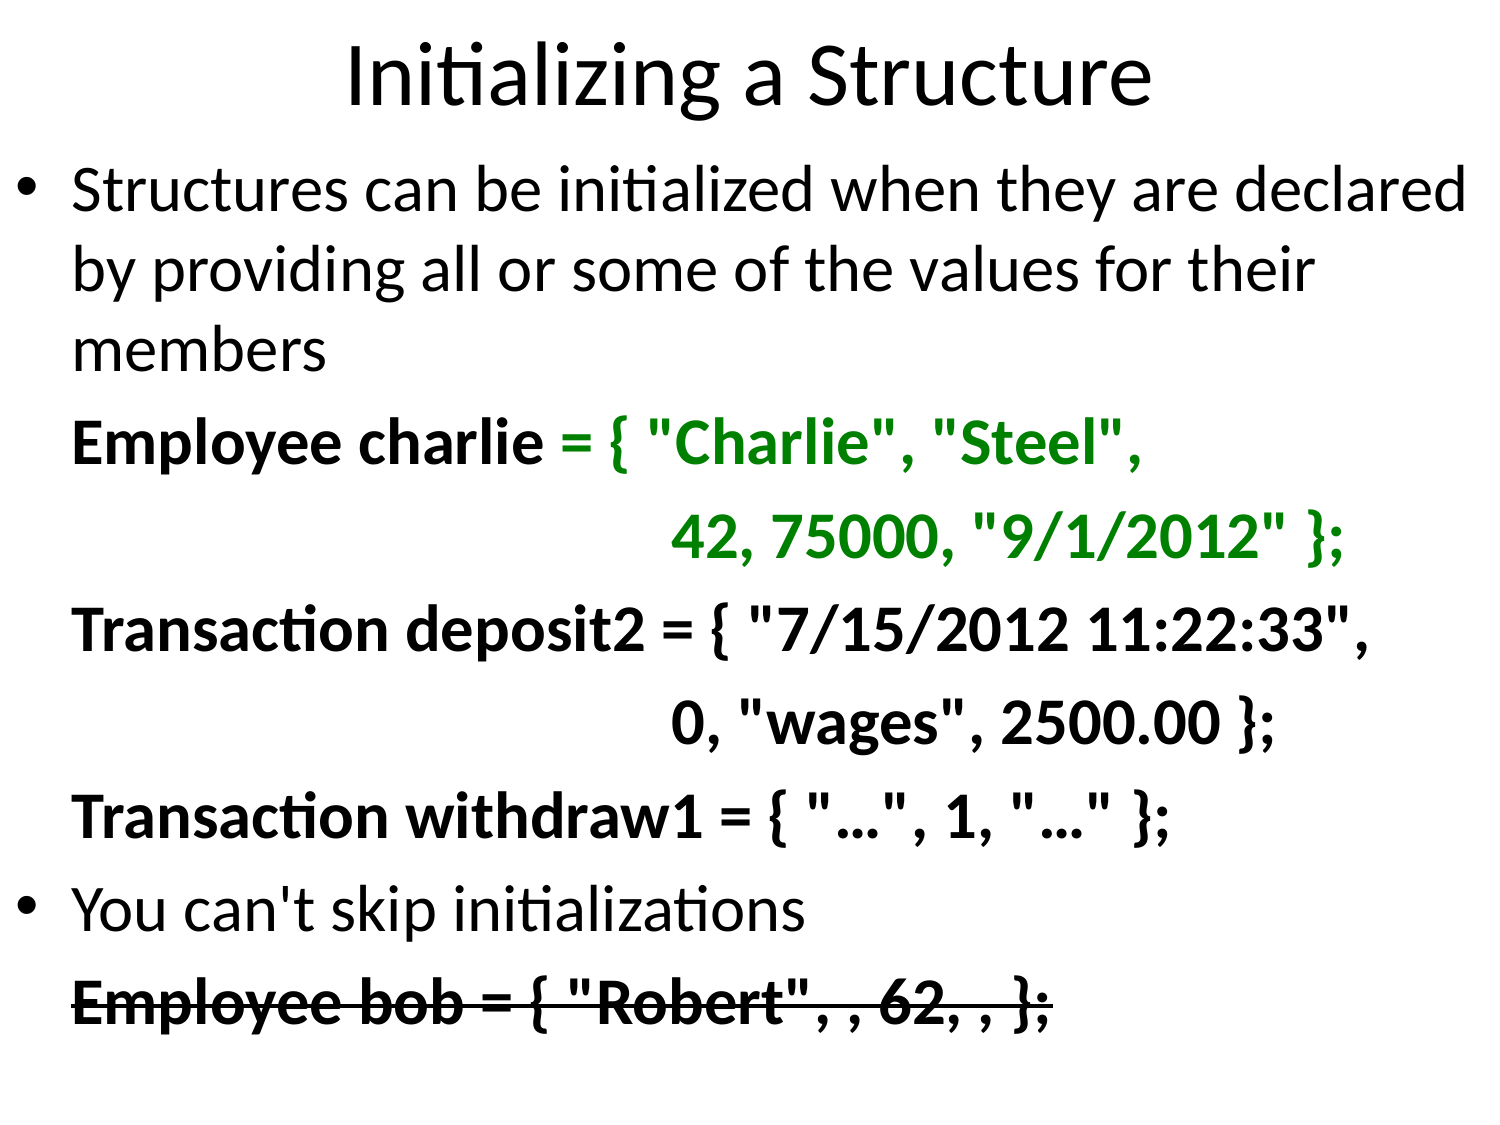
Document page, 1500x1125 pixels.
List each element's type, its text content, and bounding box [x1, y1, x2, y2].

list Structures can be initialized when they are declared by providing all or some of the values for their members Employee charlie = { "Charlie", "Steel", 42, 75000, "9/1/2012" }; Transaction deposit2 = { "7/15/2012 11:22:33", 0, "wages", 2500.00 }; Transaction withdraw1 = { "…", 1, "…" }; You can't skip initializations Employee bob = { "Robert", , 62, , }; [0, 137, 1500, 1125]
title Initializing a Structure [0, 0, 1500, 137]
